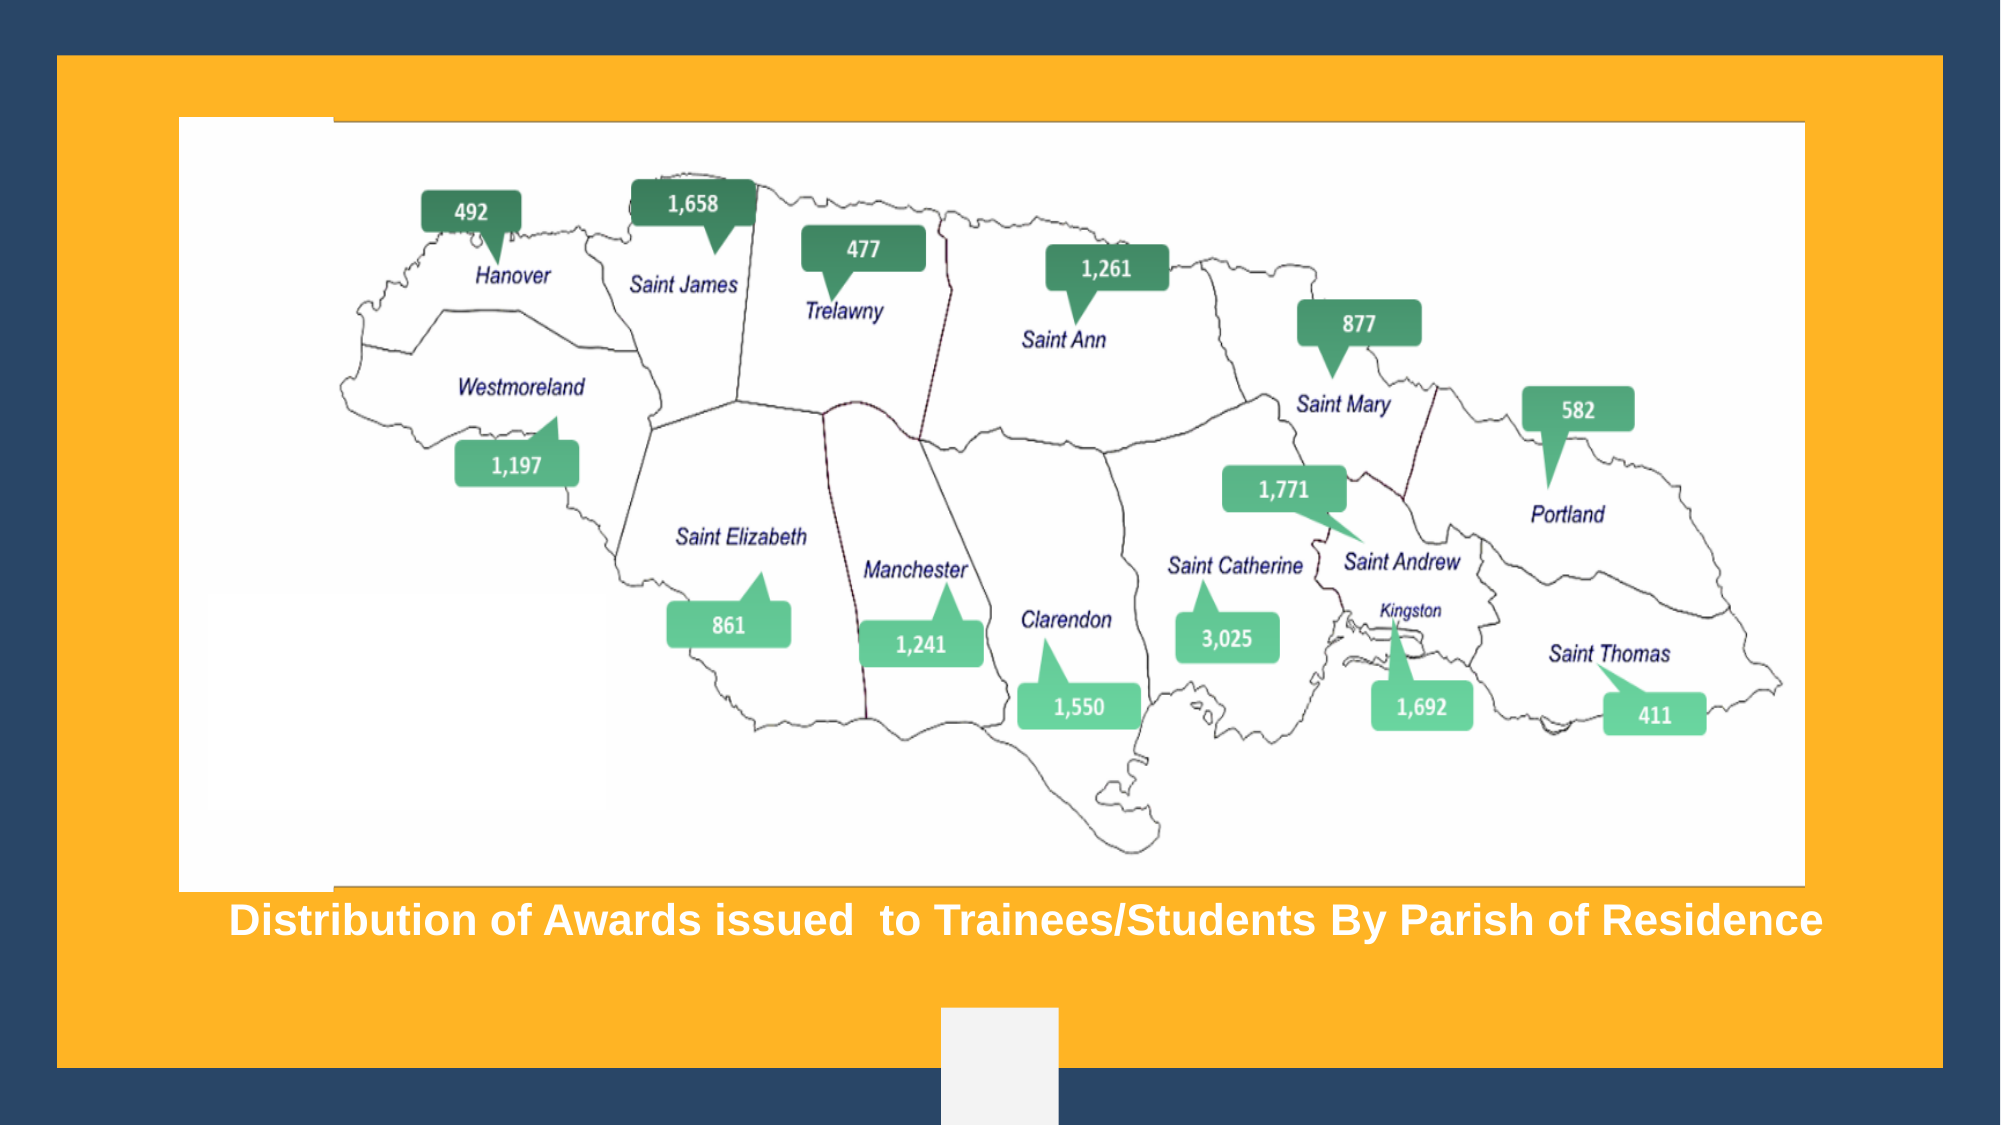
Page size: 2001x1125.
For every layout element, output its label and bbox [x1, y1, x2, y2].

text_box [178, 117, 1837, 987]
